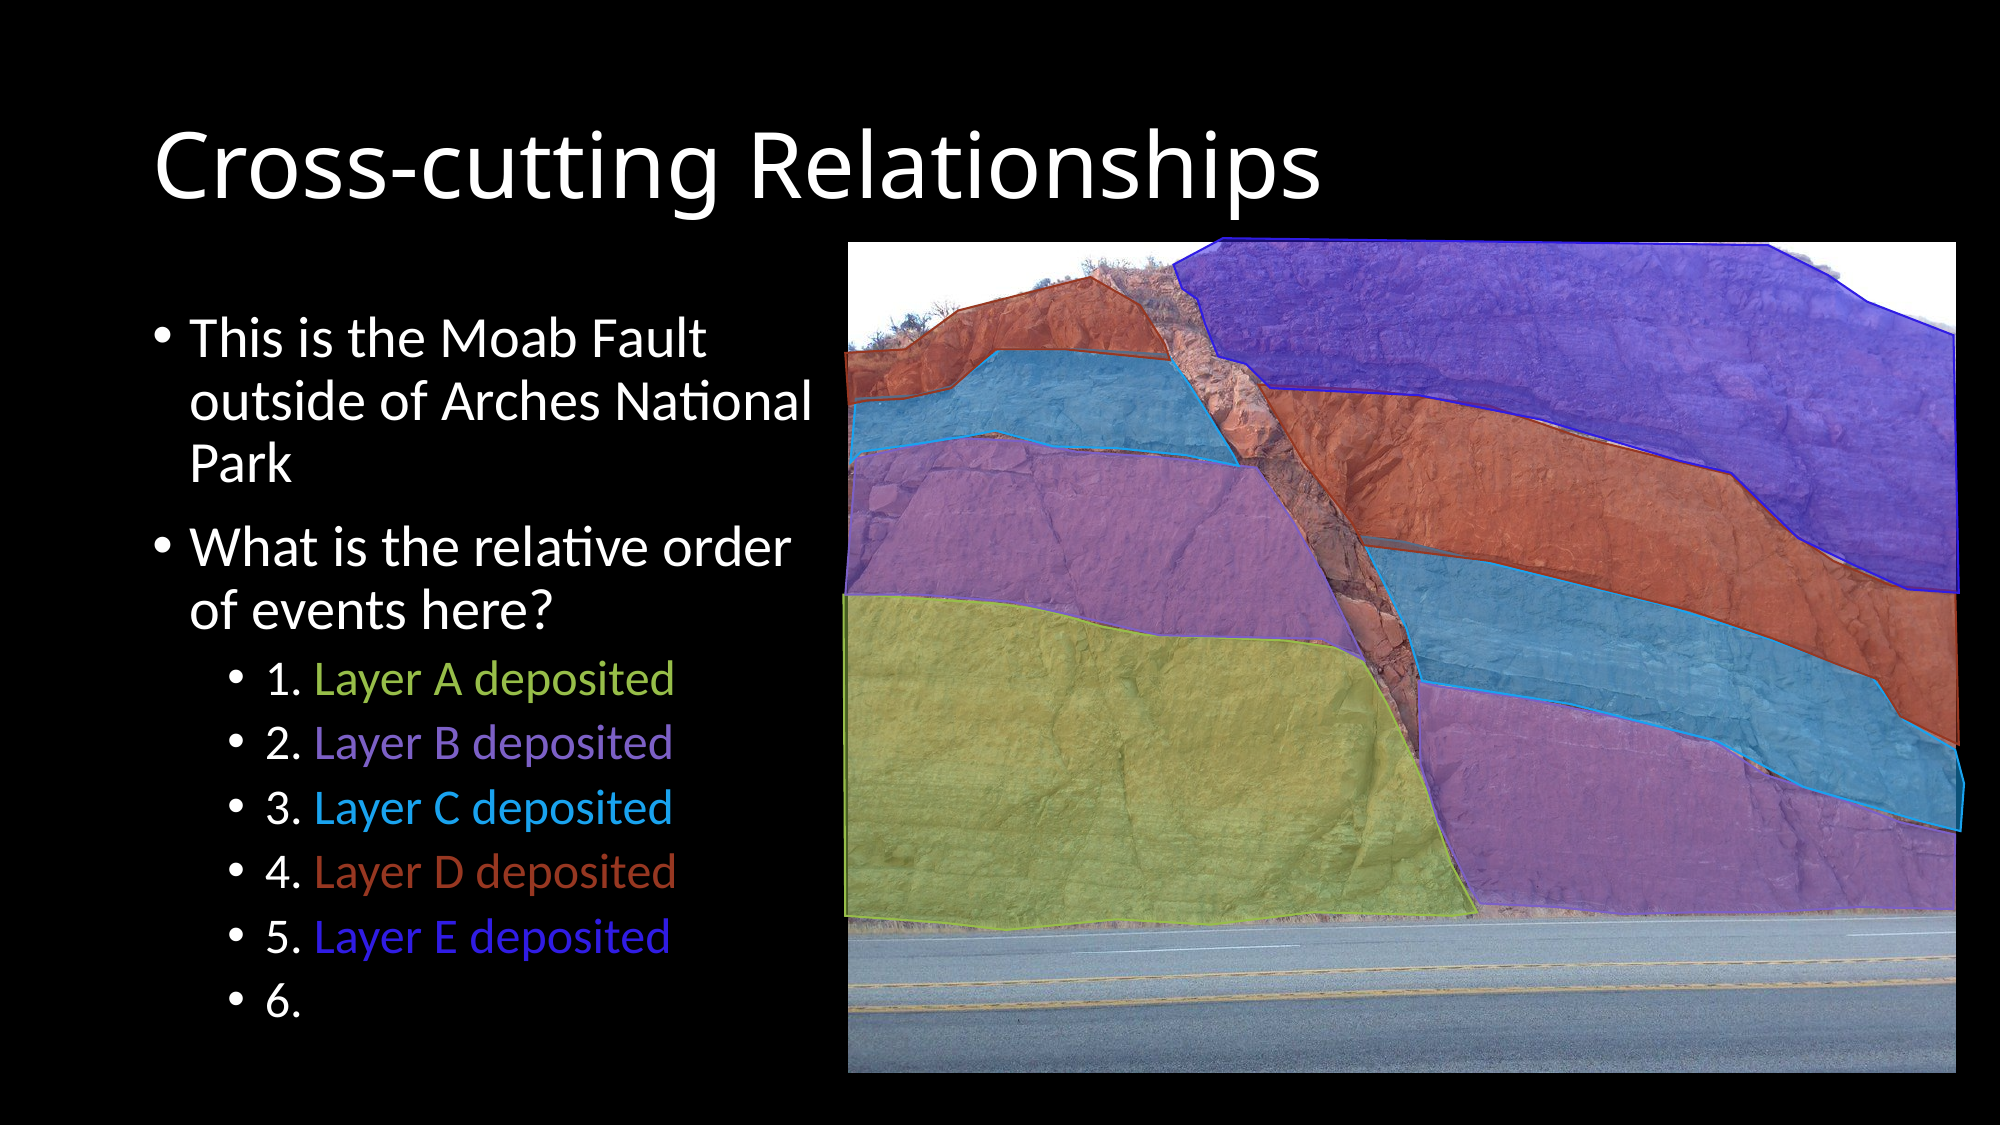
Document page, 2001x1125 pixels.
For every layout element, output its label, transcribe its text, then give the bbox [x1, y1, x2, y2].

title Cross-cutting Relationships [137, 59, 1863, 278]
list This is the Moab Fault outside of Arches National Park What is the relative order of events here? 1. Layer A deposited 2. Layer B deposited 3. Layer C deposited 4. Layer D deposited 5. Layer E deposited 6. [137, 299, 843, 1073]
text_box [843, 238, 1965, 1073]
